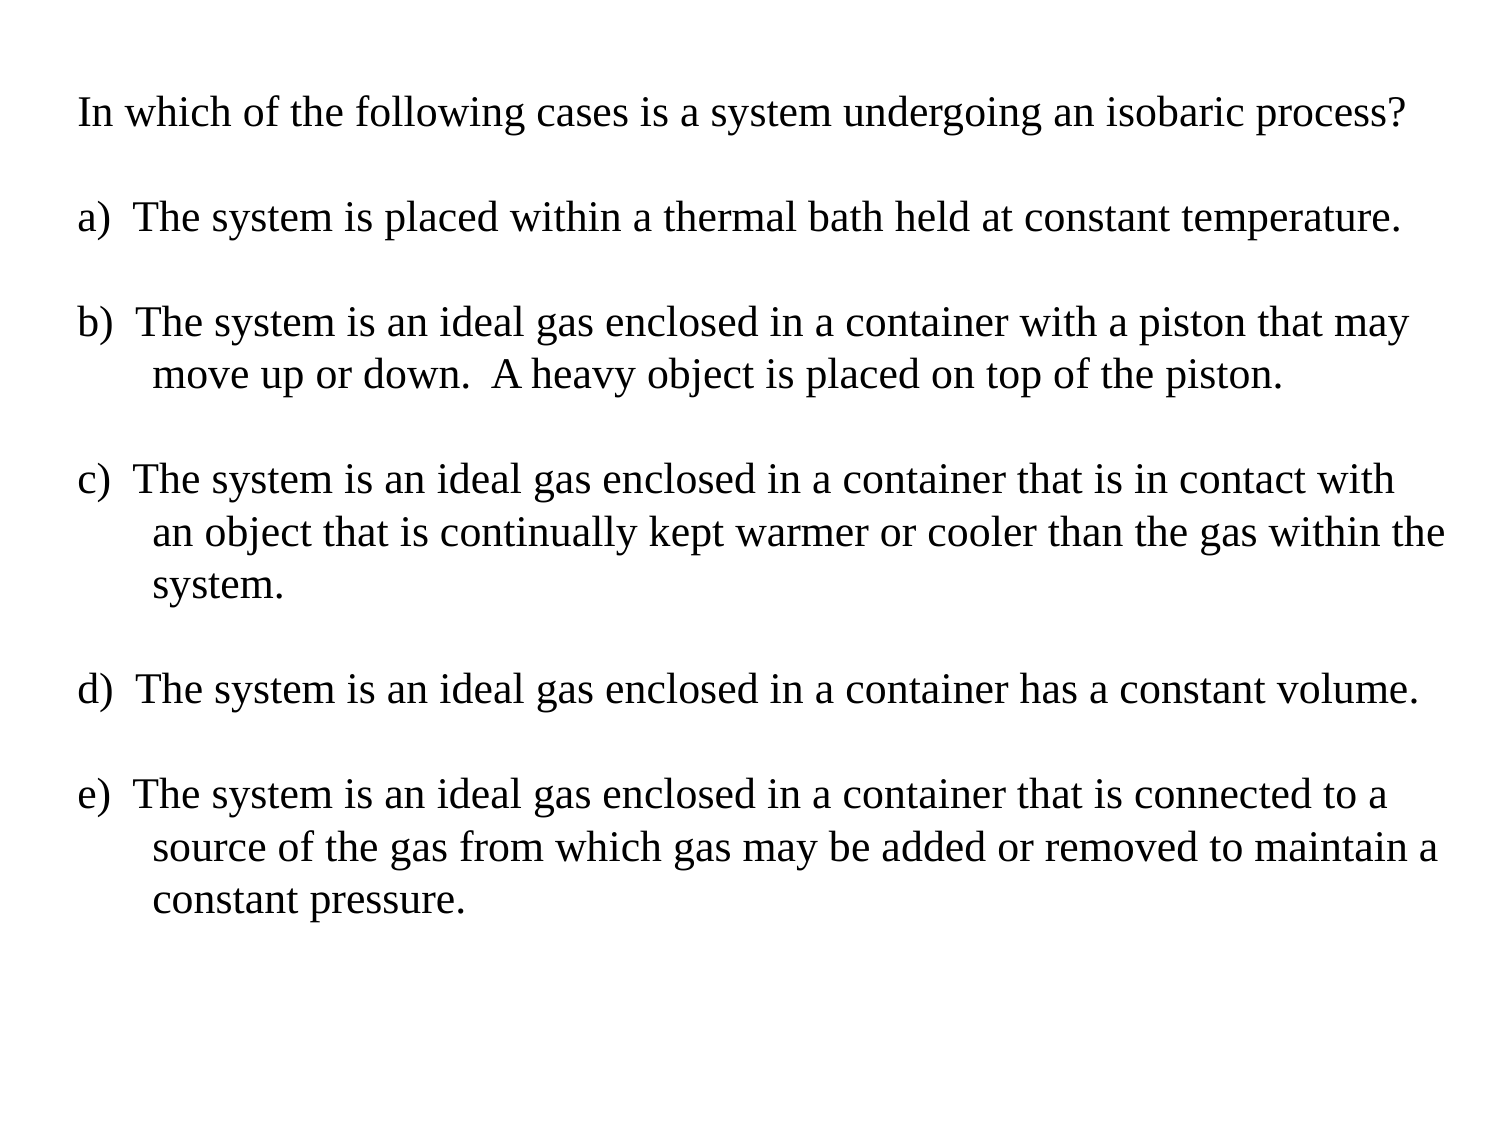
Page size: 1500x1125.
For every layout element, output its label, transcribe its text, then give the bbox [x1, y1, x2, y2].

text_box In which of the following cases is a system undergoing an isobaric process? a) The system is placed within a thermal bath held at constant temperature. b) The system is an ideal gas enclosed in a container with a piston that may move up or down. A heavy object is placed on top of the piston. c) The system is an ideal gas enclosed in a container that is in contact with an object that is continually kept warmer or cooler than the gas within the system. d) The system is an ideal gas enclosed in a container has a constant volume. e) The system is an ideal gas enclosed in a container that is connected to a source of the gas from which gas may be added or removed to maintain a constant pressure. [62, 74, 1463, 930]
